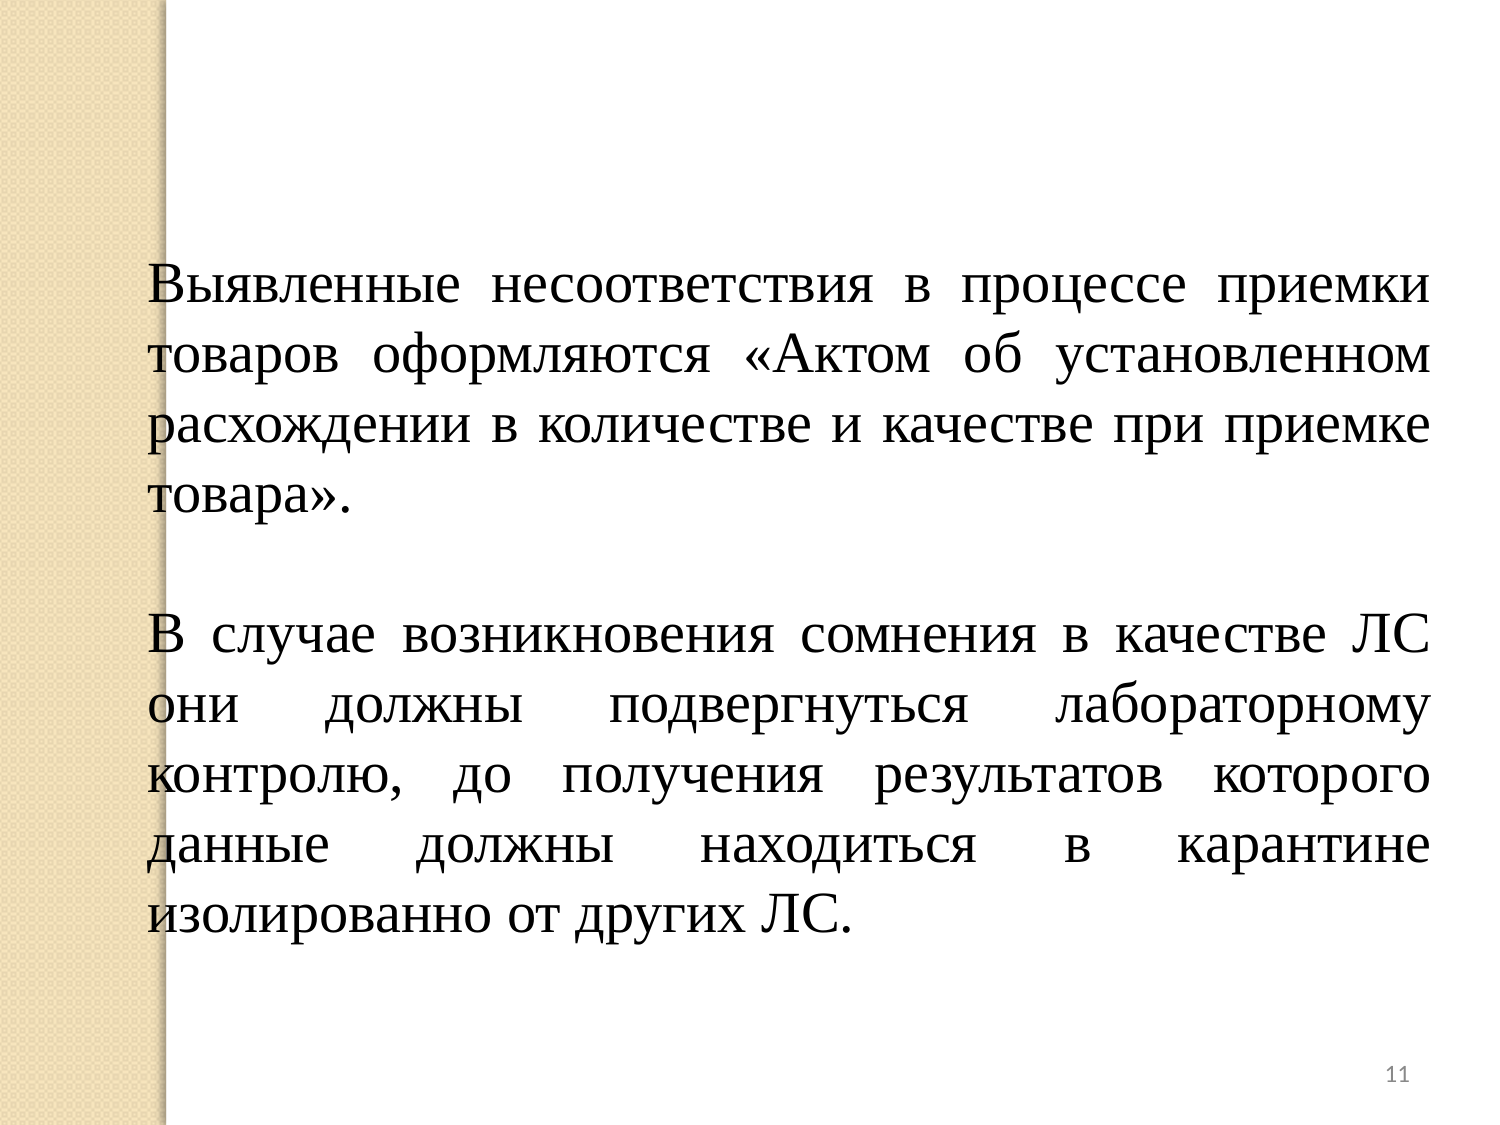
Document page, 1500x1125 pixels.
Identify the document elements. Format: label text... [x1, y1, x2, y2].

text_box 11 [1074, 1042, 1425, 1103]
text_box Выявленные несоответствия в процессе приемки товаров оформляются «Актом об установленном расхождении в количестве и качестве при приемке товара». В случае возникновения сомнения в качестве ЛС они должны подвергнуться лабораторному контролю, до получения результатов которого данные должны находиться в карантине изолированно от других ЛС. [132, 236, 1447, 919]
